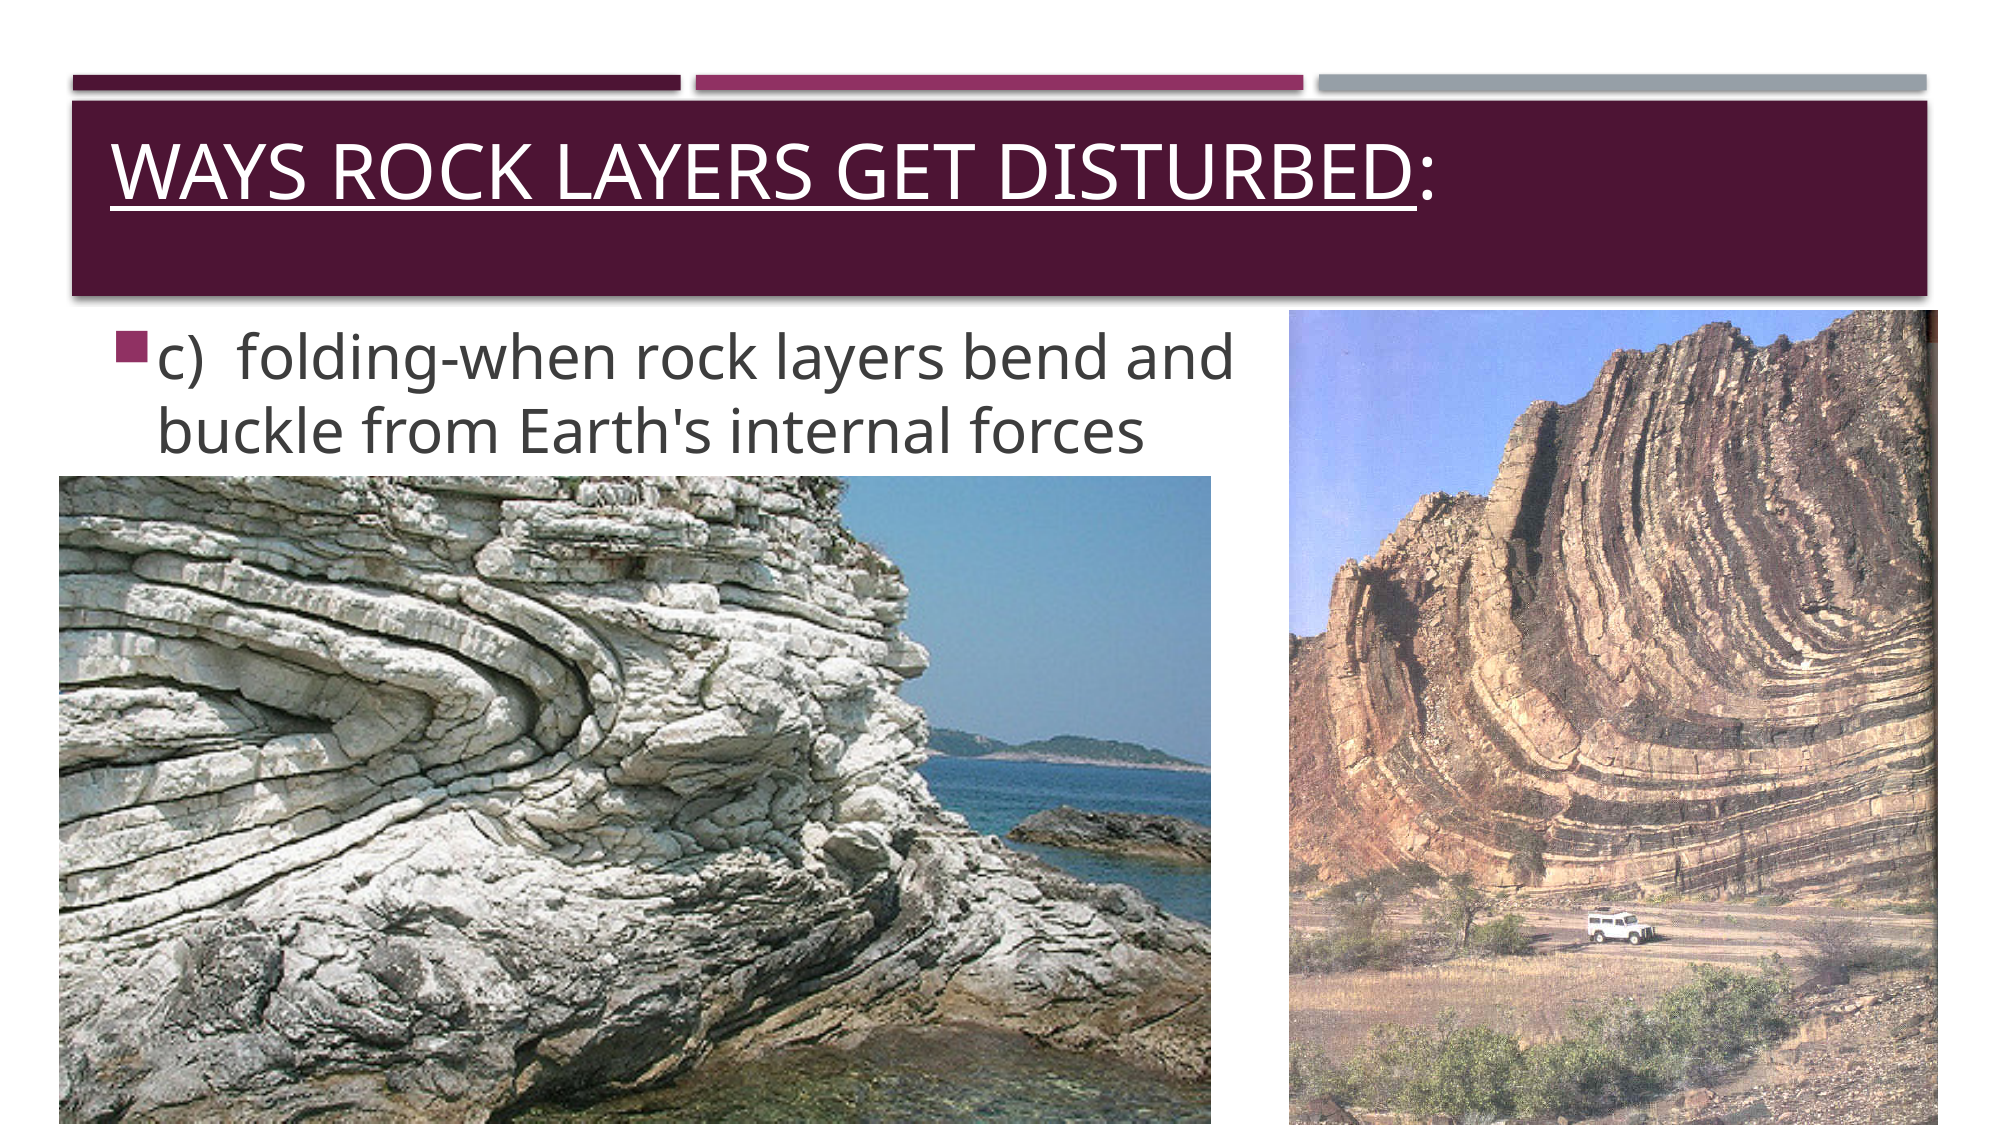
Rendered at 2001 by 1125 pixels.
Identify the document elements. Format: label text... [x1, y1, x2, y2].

title WAYS ROCK LAYERS GET DISTURBED: [95, 115, 1905, 282]
picture [1289, 309, 1939, 1125]
list c) folding-when rock layers bend and buckle from Earth's internal forces [95, 310, 1254, 499]
picture [58, 476, 1211, 1125]
